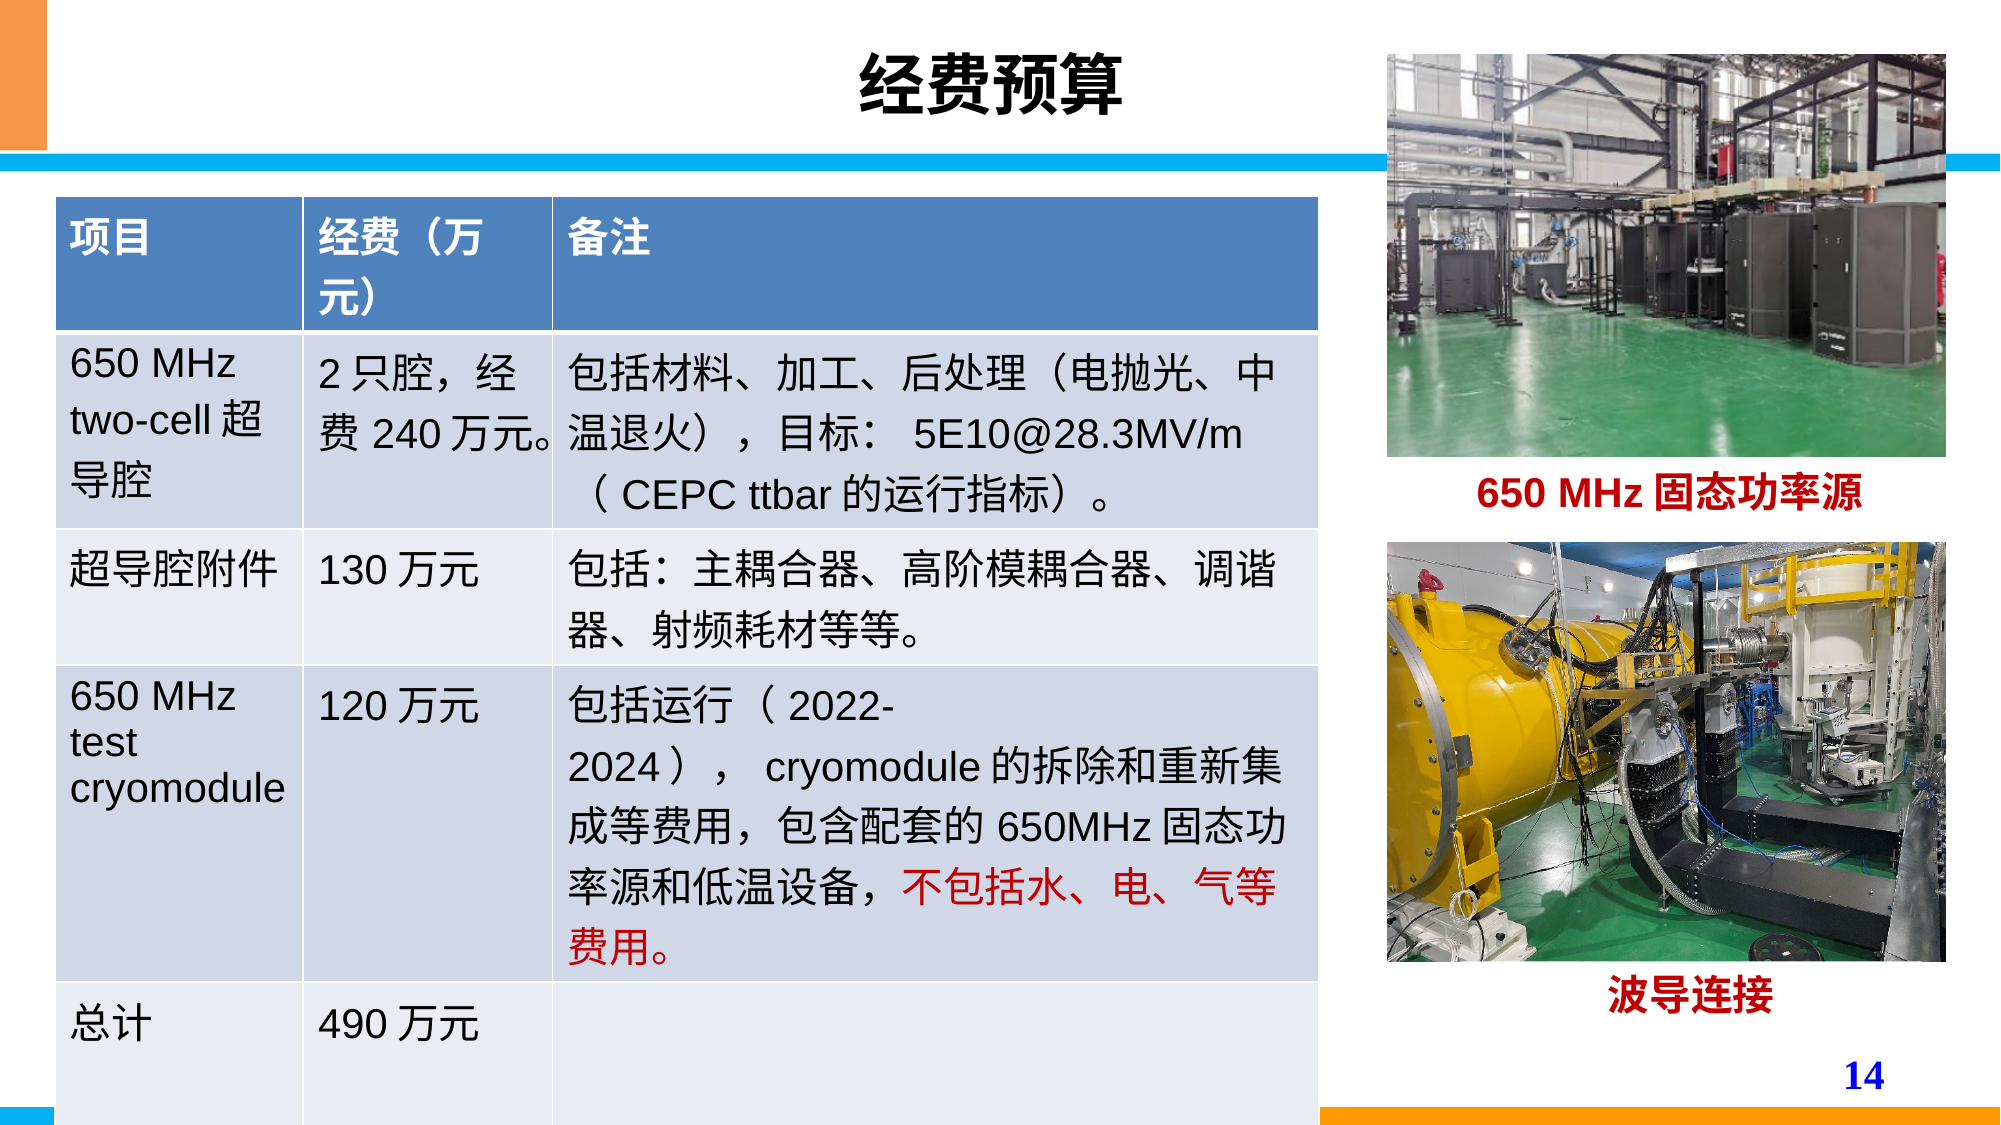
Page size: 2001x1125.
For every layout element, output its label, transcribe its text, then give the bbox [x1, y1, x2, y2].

table_header 备注 [553, 197, 1318, 330]
table_cell 490万元 [304, 983, 552, 1125]
table_header 项目 [56, 197, 302, 330]
table_cell 包括运行（2022-2024），cryomodule的拆除和重新集成等费用，包含配套的650MHz固态功率源和低温设备，不包括水、电、气等费用。 [553, 666, 1318, 981]
table_cell [553, 983, 1318, 1125]
table_cell 120万元 [304, 666, 552, 981]
table_cell 130万元 [304, 530, 552, 664]
picture [1387, 54, 1947, 457]
table_cell 650 MHz test cryomodule [56, 666, 302, 981]
table_cell 超导腔附件 [56, 530, 302, 664]
table_cell 总计 [56, 983, 302, 1125]
table_cell 包括材料、加工、后处理（电抛光、中温退火），目标：5E10@28.3MV/m（CEPC ttbar的运行指标）。 [553, 335, 1318, 528]
text_box 650 MHz固态功率源 [1439, 466, 1900, 524]
picture [1387, 542, 1947, 962]
table_cell 2只腔，经费240万元。 [304, 335, 552, 528]
table_cell 包括：主耦合器、高阶模耦合器、调谐器、射频耗材等等。 [553, 530, 1318, 664]
text_box 波导连接 [1460, 969, 1922, 1027]
slide_number 14 [1433, 1042, 1900, 1103]
table_cell 650 MHz two-cell超导腔 [56, 335, 302, 528]
title 经费预算 [109, 23, 1875, 143]
table_header 经费（万元） [304, 197, 552, 330]
